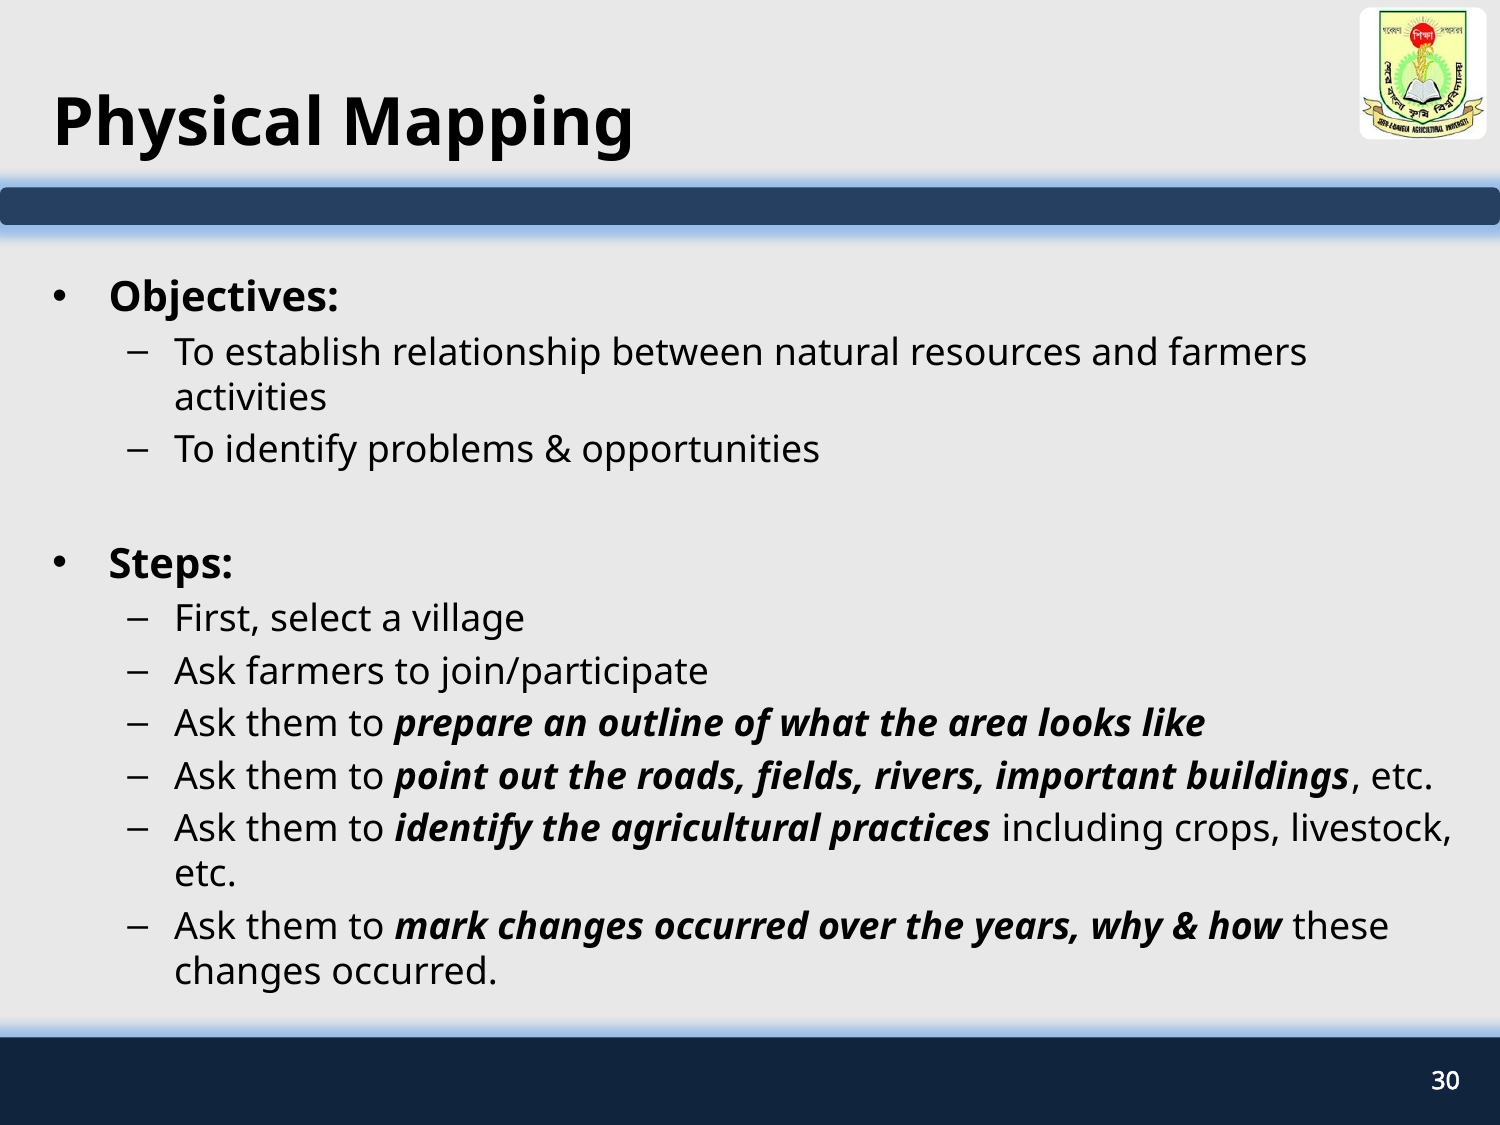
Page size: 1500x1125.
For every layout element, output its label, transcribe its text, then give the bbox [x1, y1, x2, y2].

slide_number 30 [1412, 1050, 1475, 1113]
list Objectives: To establish relationship between natural resources and farmers activities To identify problems & opportunities Steps: First, select a village Ask farmers to join/participate Ask them to prepare an outline of what the area looks like Ask them to point out the roads, fields, rivers, important buildings, etc. Ask them to identify the agricultural practices including crops, livestock, etc. Ask them to mark changes occurred over the years, why & how these changes occurred. [37, 262, 1475, 1013]
title Physical Mapping [37, 62, 1338, 175]
picture [1359, 7, 1487, 140]
